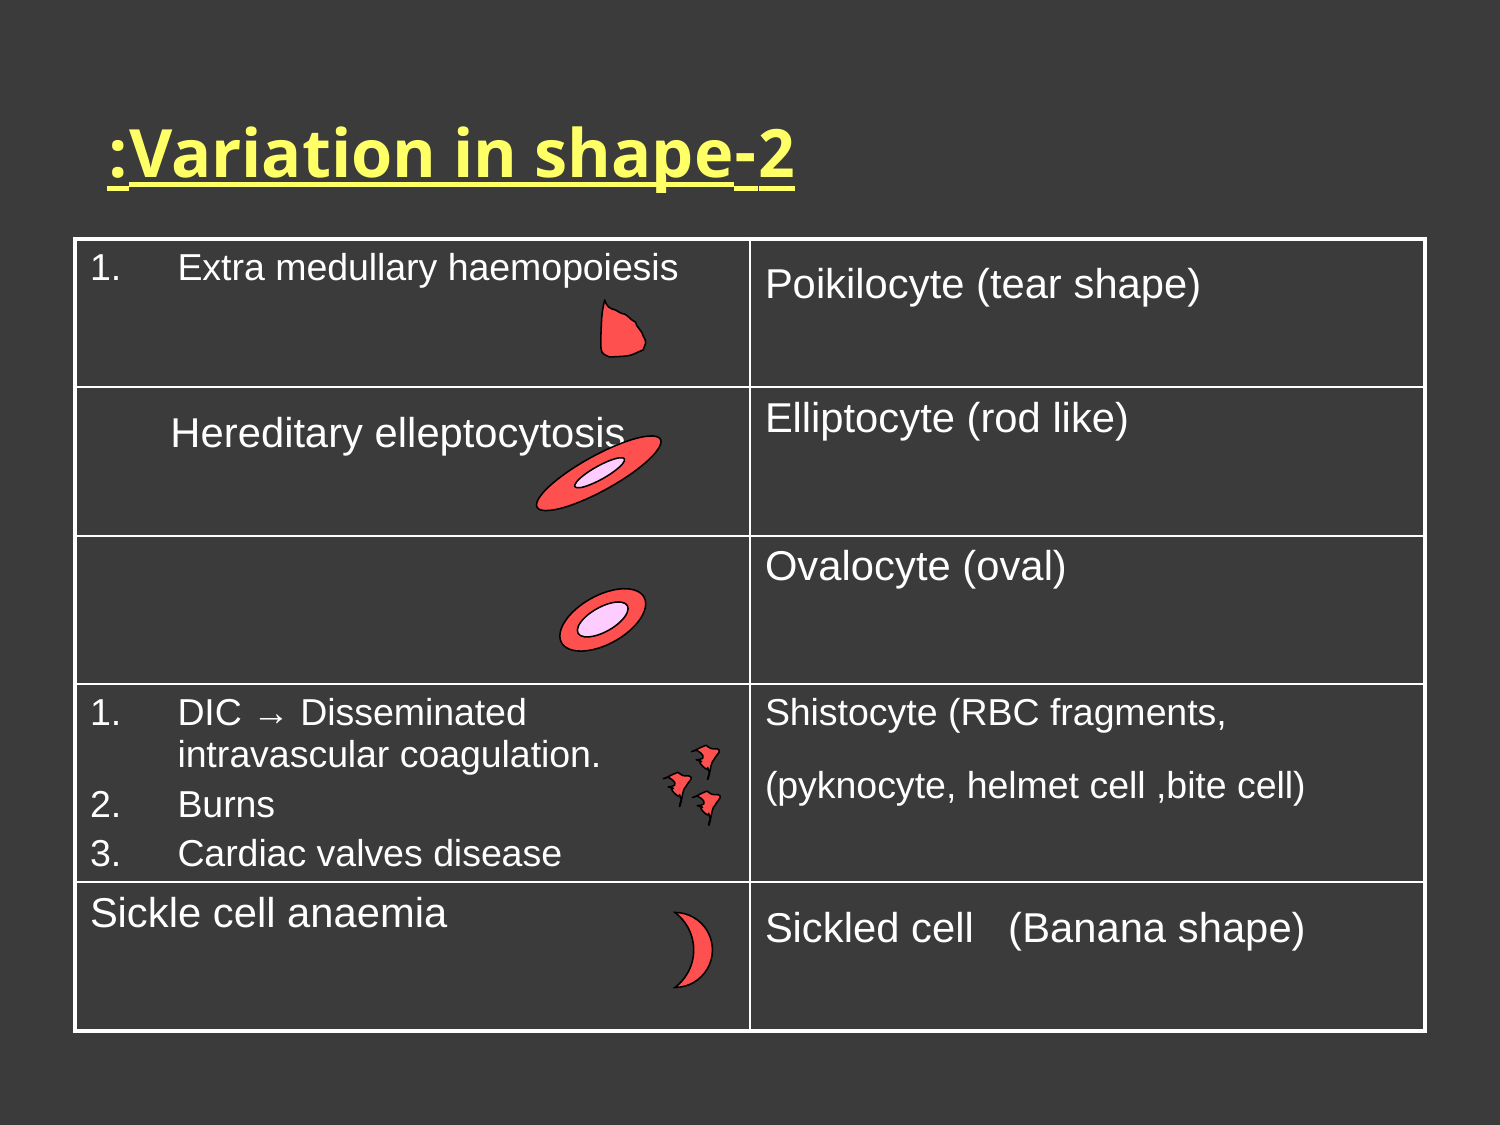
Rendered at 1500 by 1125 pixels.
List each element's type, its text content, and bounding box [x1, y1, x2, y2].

text_box [692, 791, 721, 826]
table_cell Sickle cell anaemia [77, 883, 749, 1029]
table_cell DIC → Disseminated intravascular coagulation. Burns Cardiac valves disease [77, 685, 749, 881]
text_box [559, 588, 646, 652]
text_box [600, 299, 646, 357]
text_box [577, 601, 629, 637]
text_box [674, 912, 713, 988]
table_cell Elliptocyte (rod like) [751, 388, 1423, 535]
table_cell Shistocyte (RBC fragments, (pyknocyte, helmet cell ,bite cell) [751, 685, 1423, 881]
table_cell Hereditary elleptocytosis [77, 388, 749, 535]
text_box [536, 435, 662, 511]
text_box [663, 772, 692, 807]
text_box [574, 457, 625, 488]
table_header Poikilocyte (tear shape) [751, 241, 1423, 386]
text_box [691, 745, 720, 780]
title 2-Variation in shape: [75, 45, 1425, 233]
table_cell Sickled cell (Banana shape) [751, 883, 1423, 1029]
table_header Extra medullary haemopoiesis [77, 241, 749, 386]
table_cell [77, 537, 749, 683]
table_cell Ovalocyte (oval) [751, 537, 1423, 683]
